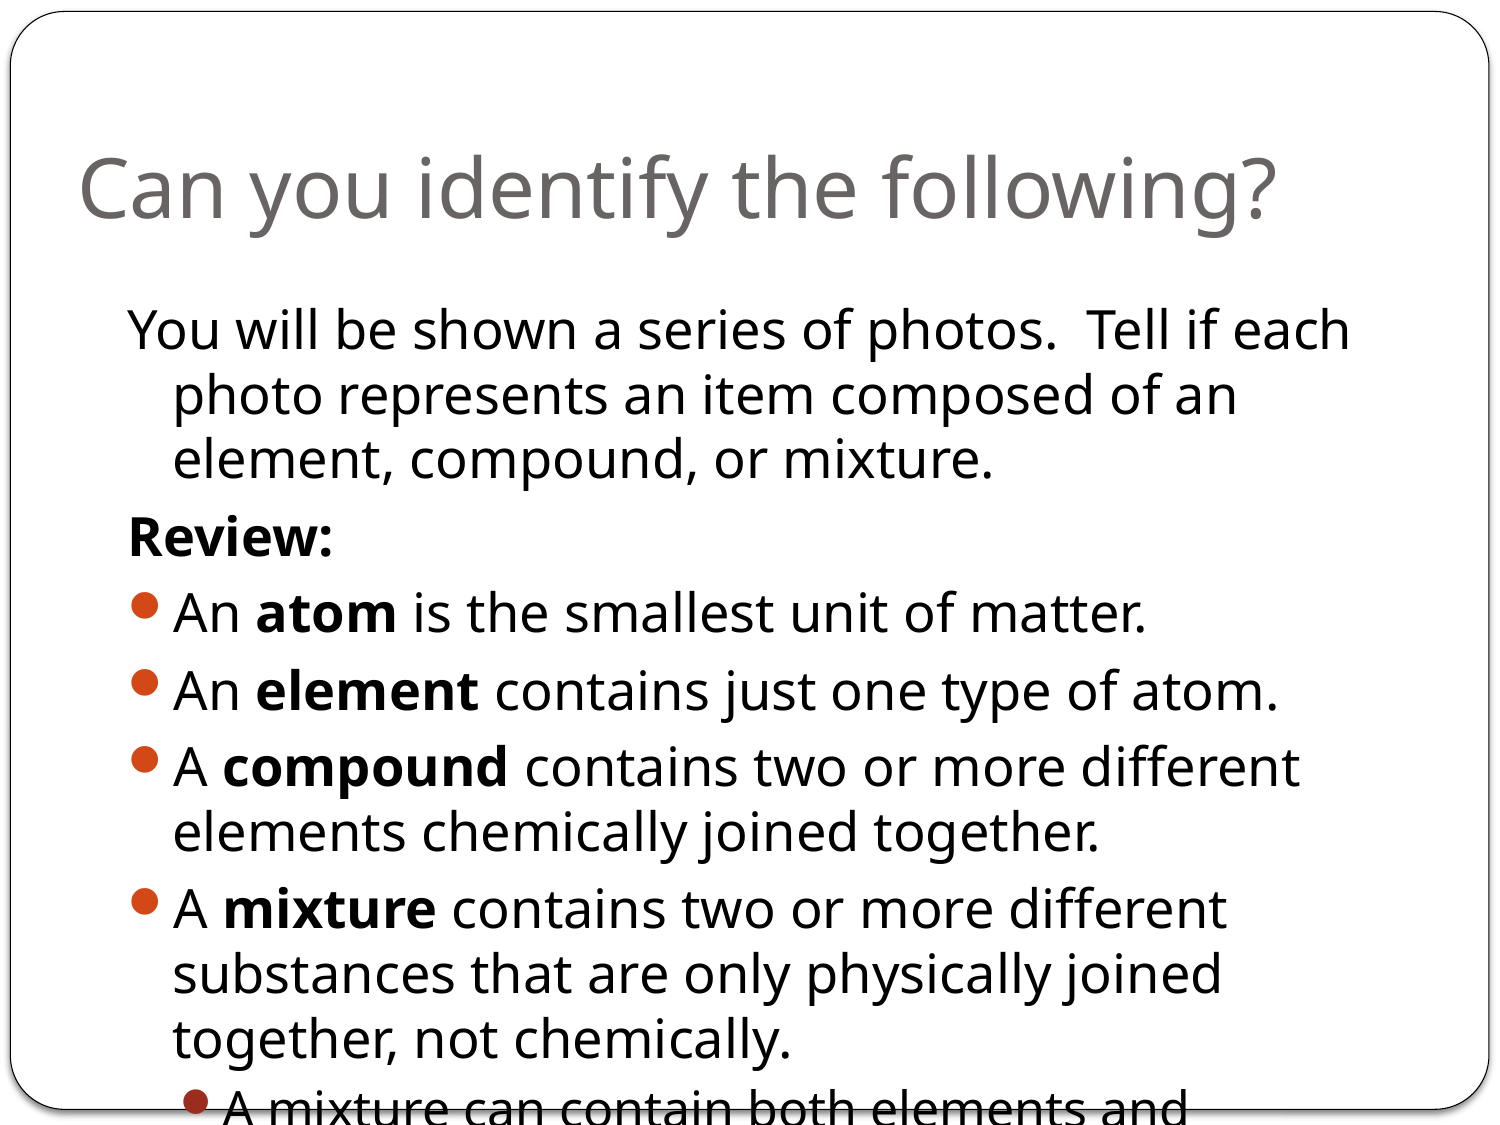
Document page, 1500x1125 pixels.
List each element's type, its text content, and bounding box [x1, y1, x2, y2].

title Can you identify the following? [62, 62, 1451, 251]
list You will be shown a series of photos. Tell if each photo represents an item composed of an element, compound, or mixture. Review: An atom is the smallest unit of matter. An element contains just one type of atom. A compound contains two or more different elements chemically joined together. A mixture contains two or more different substances that are only physically joined together, not chemically. A mixture can contain both elements and compounds. [112, 287, 1388, 1013]
